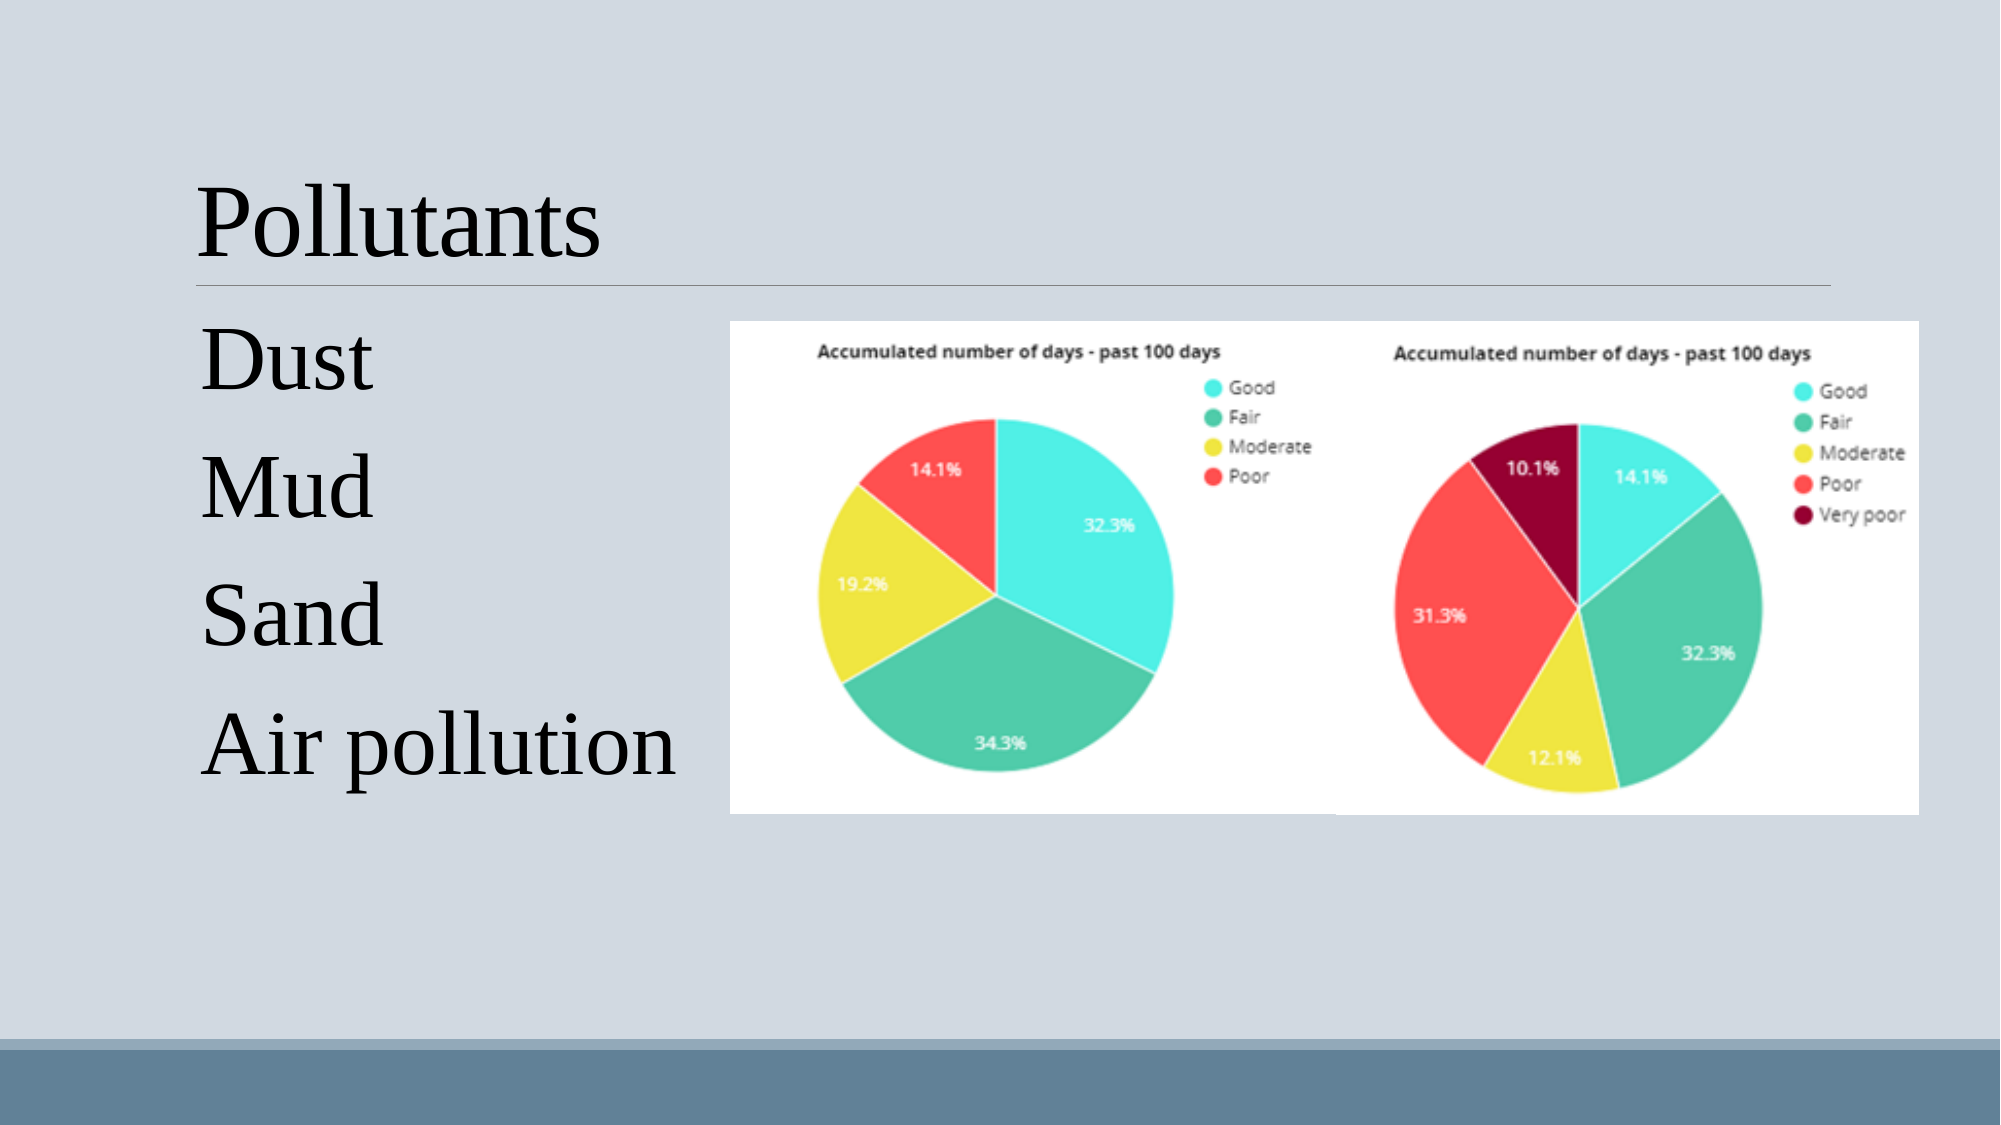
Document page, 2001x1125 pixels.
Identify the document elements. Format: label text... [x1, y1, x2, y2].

list Dust Mud Sand Air pollution [180, 302, 1830, 963]
picture [730, 320, 1919, 816]
title Pollutants [180, 47, 1830, 285]
